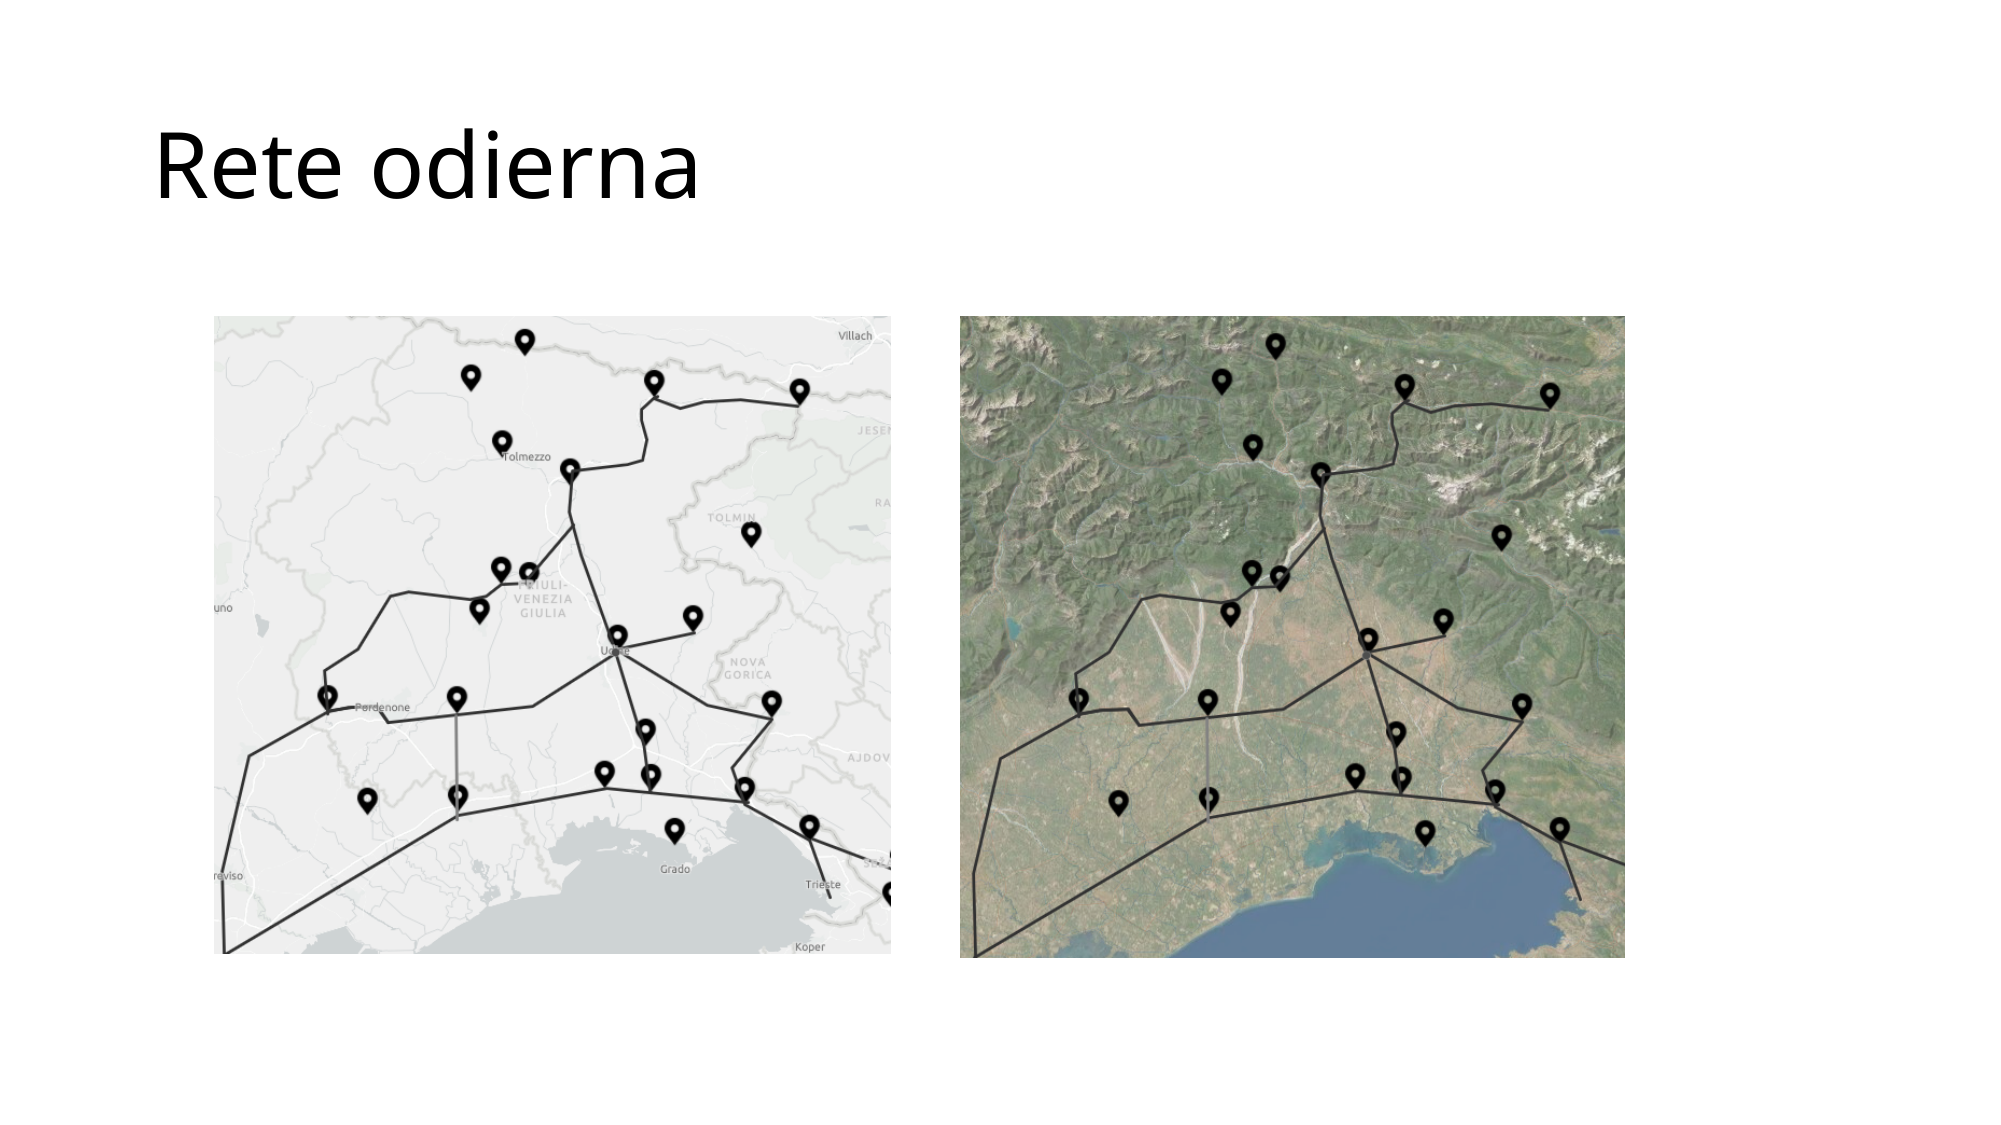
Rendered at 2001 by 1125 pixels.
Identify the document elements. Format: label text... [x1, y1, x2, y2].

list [214, 316, 891, 954]
picture [960, 316, 1625, 958]
title Rete odierna [137, 59, 1863, 278]
